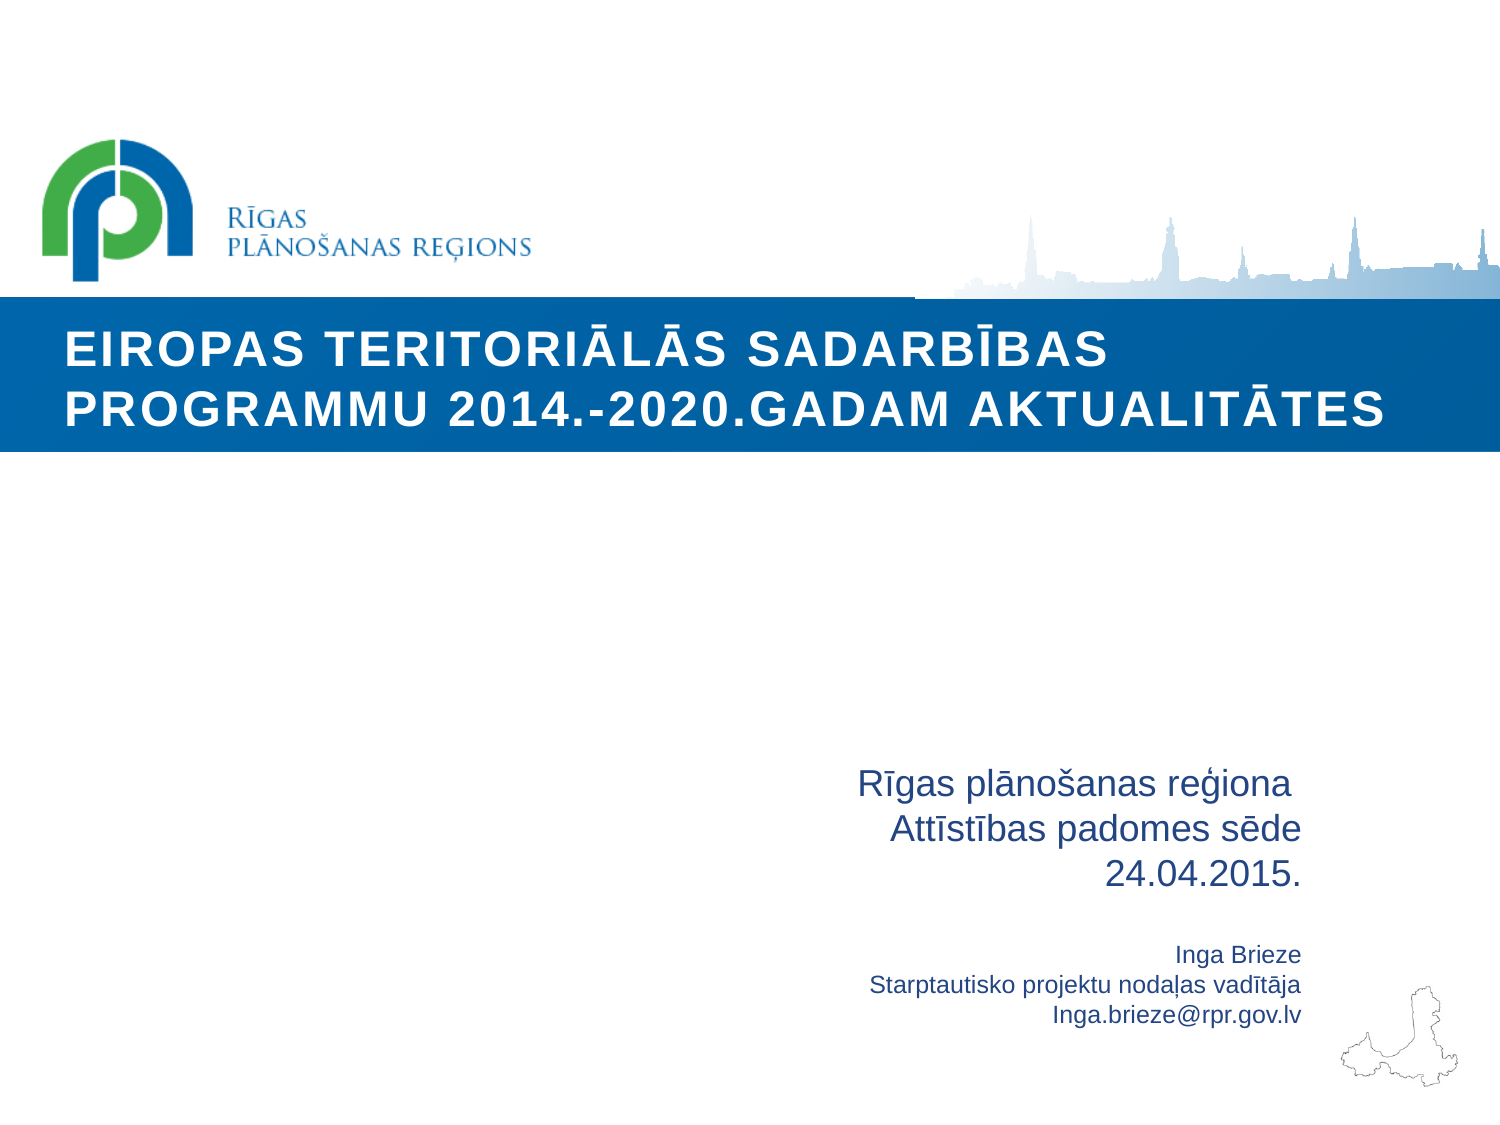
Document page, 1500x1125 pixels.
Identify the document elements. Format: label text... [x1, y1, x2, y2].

picture [1340, 982, 1459, 1088]
title Eiropas teritoriālās sadarbības programmu 2014.-2020.gadam aktualitātes [50, 299, 1480, 454]
picture [915, 215, 1500, 299]
subtitle Rīgas plānošanas reģiona Attīstības padomes sēde 24.04.2015. Inga Brieze Starptautisko projektu nodaļas vadītāja Inga.brieze@rpr.gov.lv [572, 751, 1317, 1125]
picture [17, 113, 556, 297]
